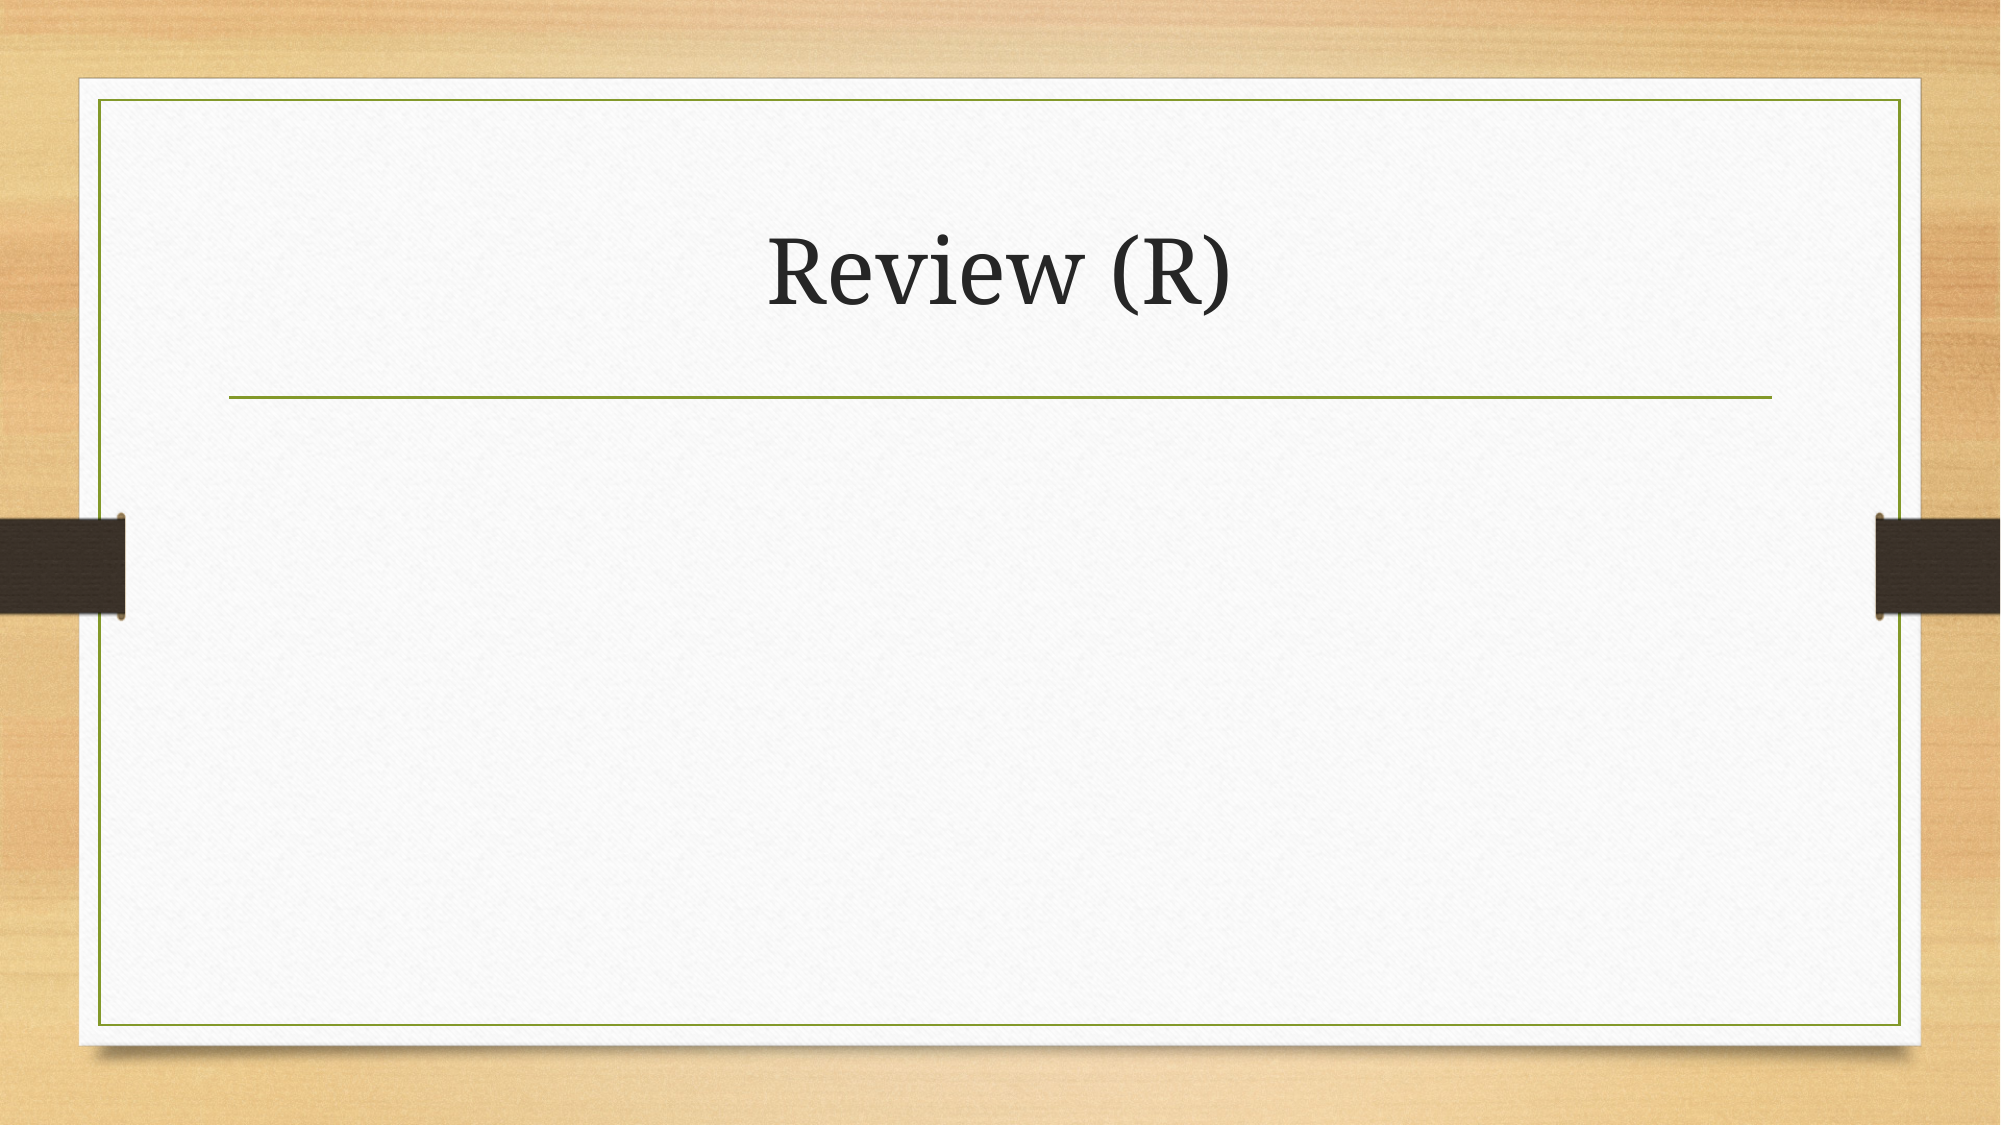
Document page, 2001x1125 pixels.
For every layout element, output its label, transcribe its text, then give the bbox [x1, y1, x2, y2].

title Review (R) [212, 161, 1788, 375]
picture [0, 0, 2001, 1125]
